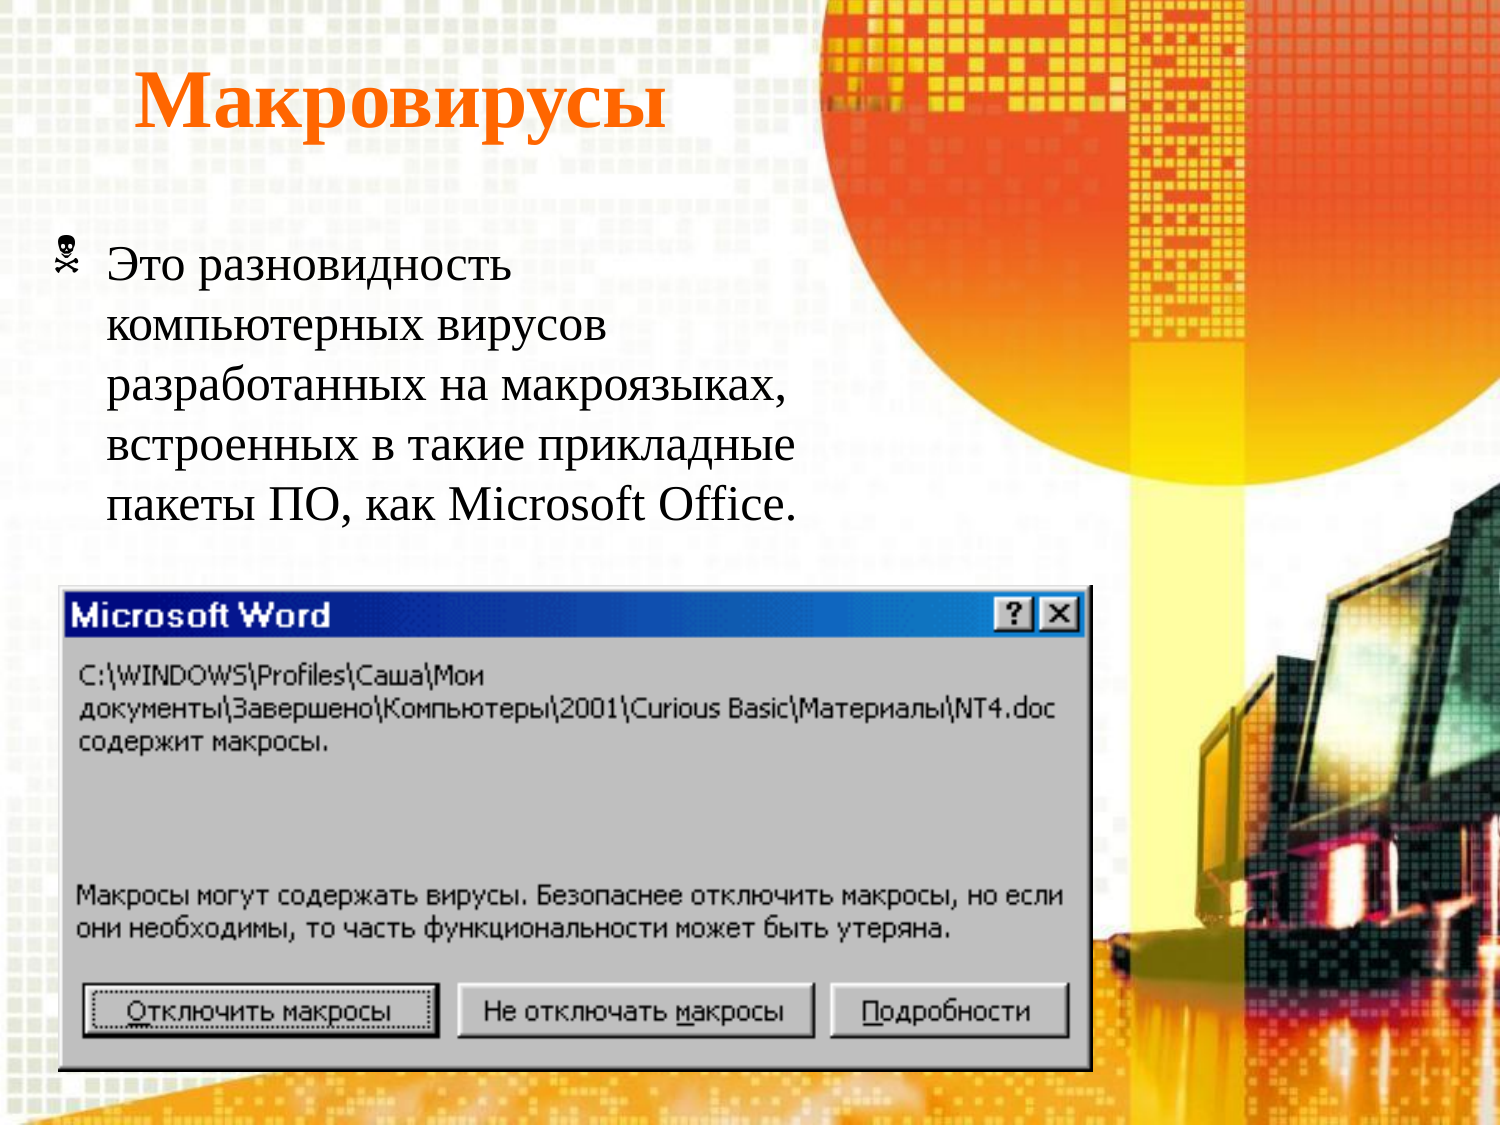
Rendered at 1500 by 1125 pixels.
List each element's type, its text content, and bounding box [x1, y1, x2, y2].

title Макровирусы [17, 18, 786, 170]
list Это разновидность компьютерных вирусов разработанных на макроязыках, встроенных в такие прикладные пакеты ПО, как Microsoft Office. [34, 222, 851, 493]
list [58, 585, 1093, 1072]
picture [0, 0, 1500, 1125]
